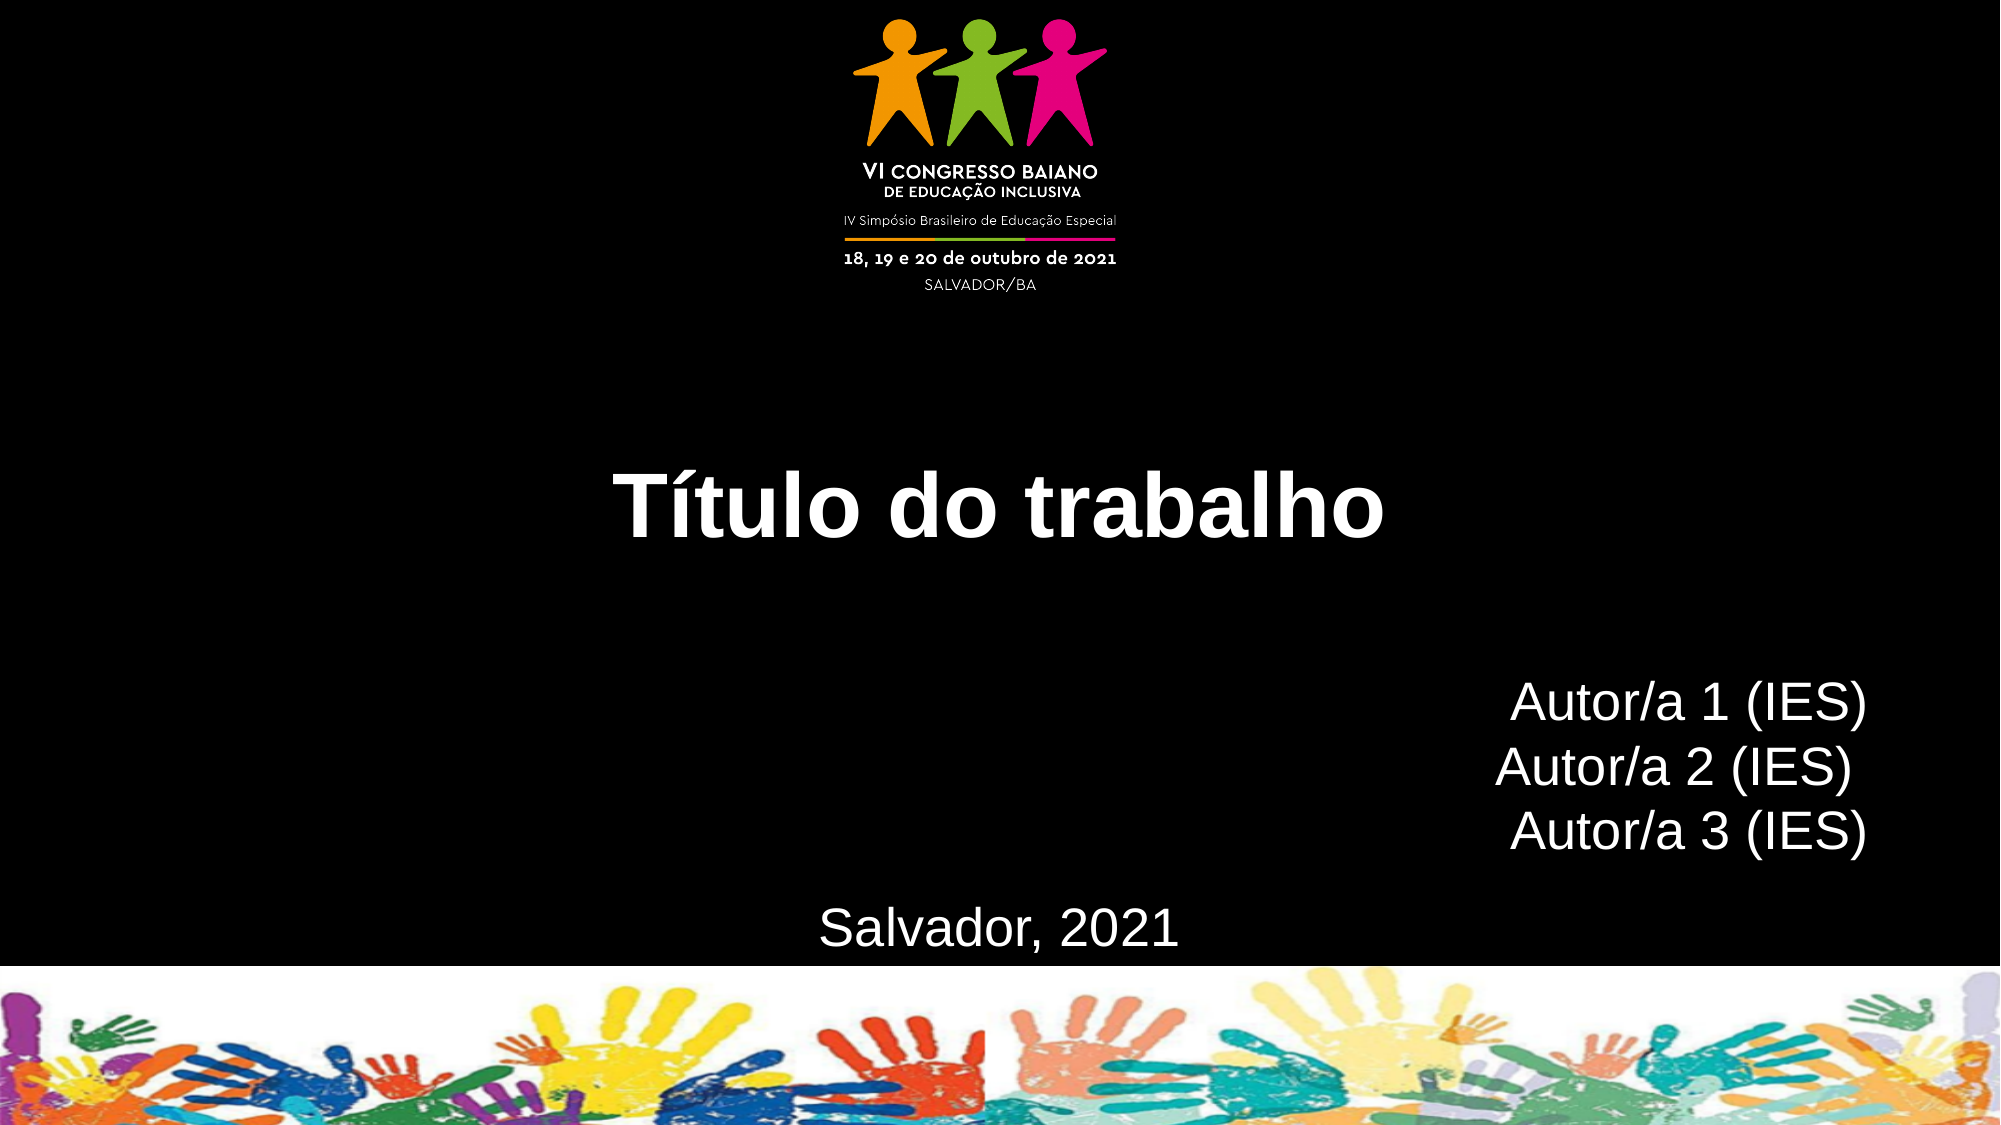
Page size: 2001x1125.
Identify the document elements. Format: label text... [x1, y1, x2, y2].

text_box Salvador, 2021 [0, 892, 2000, 966]
title Título do trabalho [90, 393, 1910, 566]
picture [837, 14, 1122, 299]
picture [0, 966, 2000, 1125]
subtitle Autor/a 1 (IES) Autor/a 2 (IES) Autor/a 3 (IES) [257, 658, 1885, 866]
